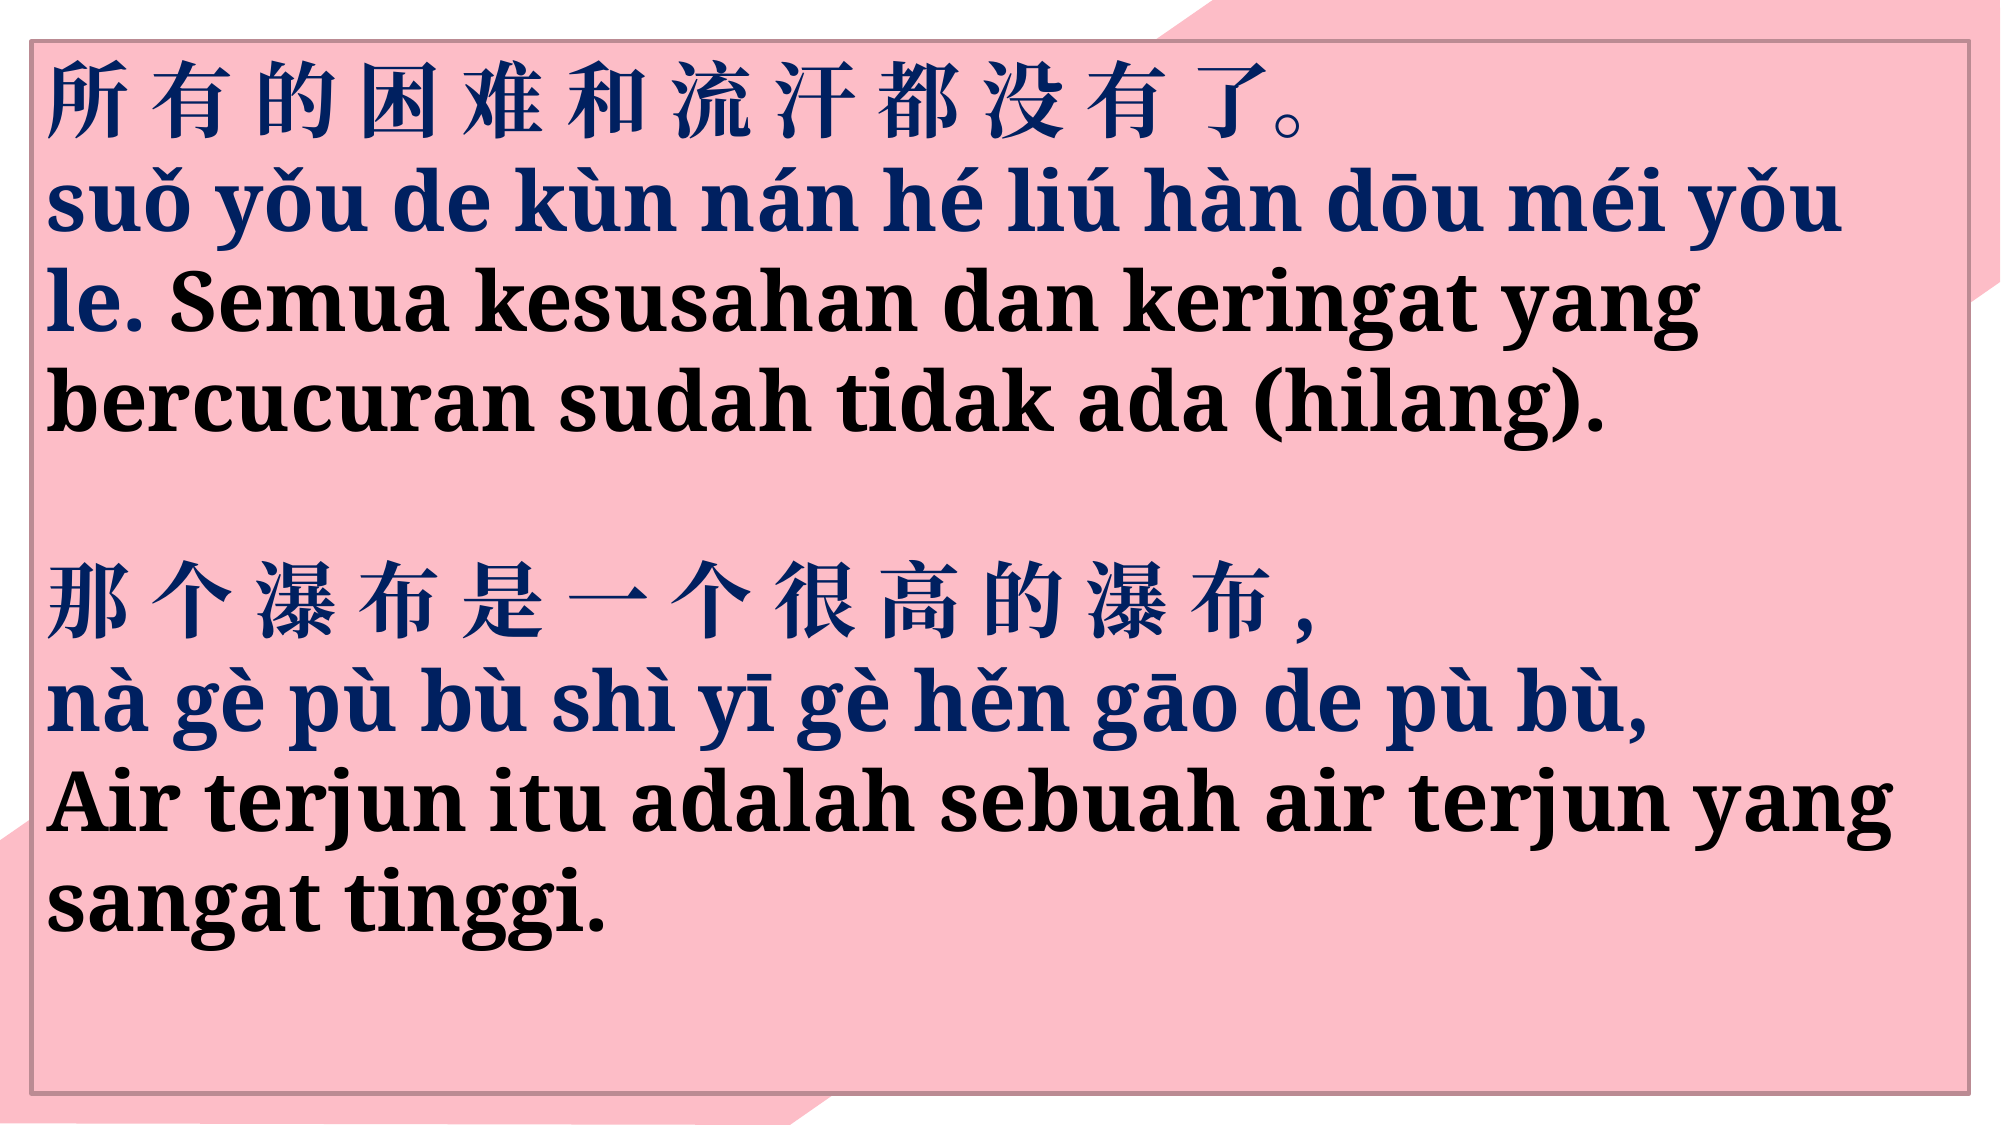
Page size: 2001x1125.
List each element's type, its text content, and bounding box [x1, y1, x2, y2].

text_box 所 有 的 困 难 和 流 汗 都 没 有 了。 suǒ yǒu de kùn nán hé liú hàn dōu méi yǒu le. Semua kesusahan dan keringat yang bercucuran sudah tidak ada (hilang). 那 个 瀑 布 是 一 个 很 高 的 瀑 布, nà gè pù bù shì yī gè hěn gāo de pù bù, Air terjun itu adalah sebuah air terjun yang sangat tinggi. [29, 39, 1971, 1096]
